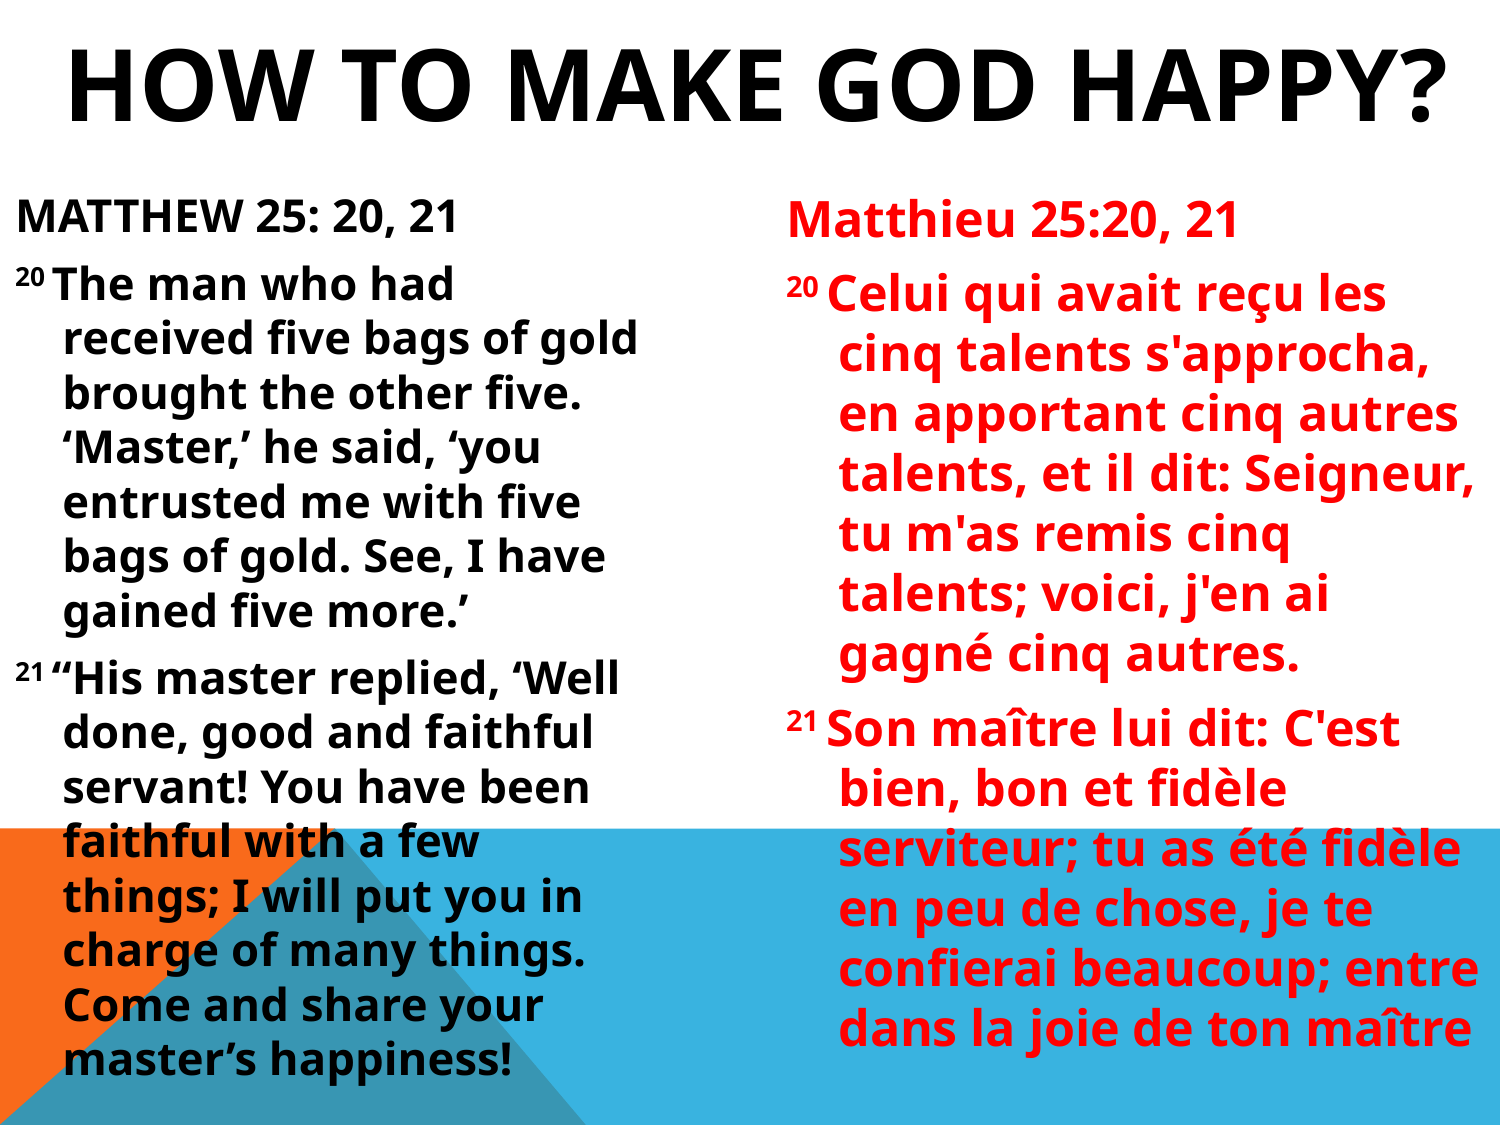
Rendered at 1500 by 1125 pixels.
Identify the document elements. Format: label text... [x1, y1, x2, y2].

title HOW TO MAKE GOD HAPPY? [12, 12, 1500, 150]
list Matthieu 25:20, 21 20 Celui qui avait reçu les cinq talents s'approcha, en apportant cinq autres talents, et il dit: Seigneur, tu m'as remis cinq talents; voici, j'en ai gagné cinq autres. 21 Son maître lui dit: C'est bien, bon et fidèle serviteur; tu as été fidèle en peu de chose, je te confierai beaucoup; entre dans la joie de ton maître [771, 179, 1500, 1125]
list MATTHEW 25: 20, 21 20 The man who had received five bags of gold brought the other five. ‘Master,’ he said, ‘you entrusted me with five bags of gold. See, I have gained five more.’ 21 “His master replied, ‘Well done, good and faithful servant! You have been faithful with a few things; I will put you in charge of many things. Come and share your master’s happiness! [0, 179, 660, 1113]
